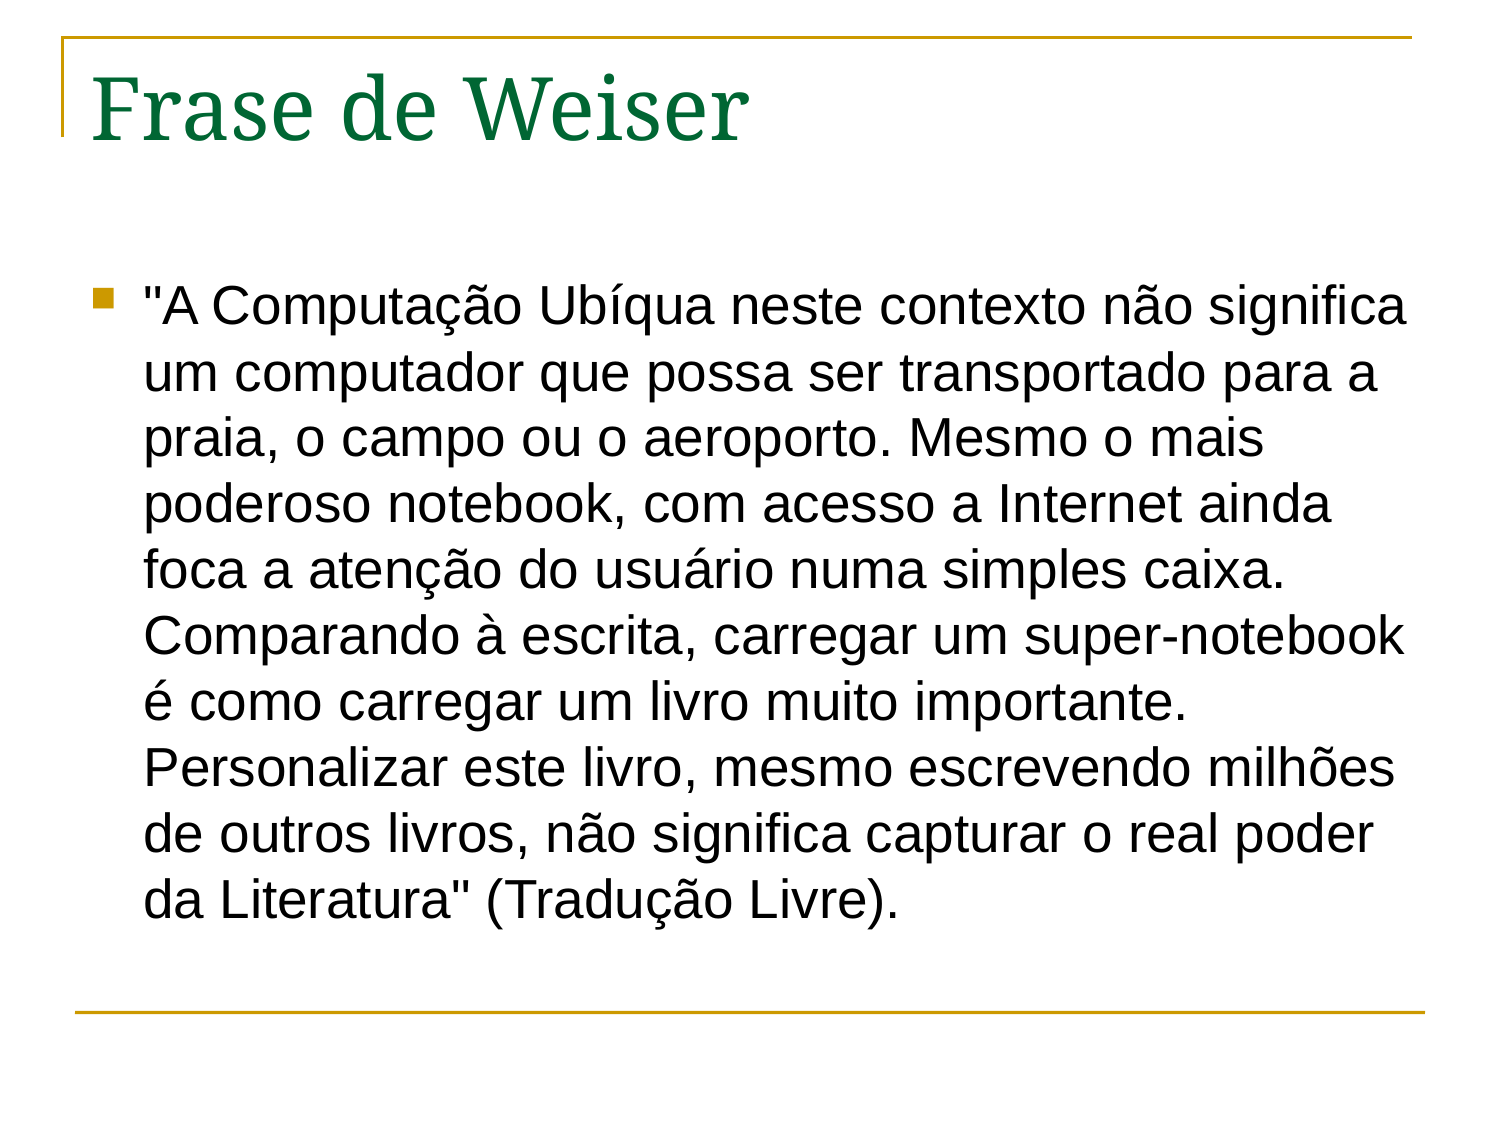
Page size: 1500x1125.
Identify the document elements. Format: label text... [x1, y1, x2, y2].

list "A Computação Ubíqua neste contexto não significa um computador que possa ser transportado para a praia, o campo ou o aeroporto. Mesmo o mais poderoso notebook, com acesso a Internet ainda foca a atenção do usuário numa simples caixa. Comparando à escrita, carregar um super-notebook é como carregar um livro muito importante. Personalizar este livro, mesmo escrevendo milhões de outros livros, não significa capturar o real poder da Literatura" (Tradução Livre). [74, 262, 1426, 1006]
title Frase de Weiser [74, 45, 1426, 233]
